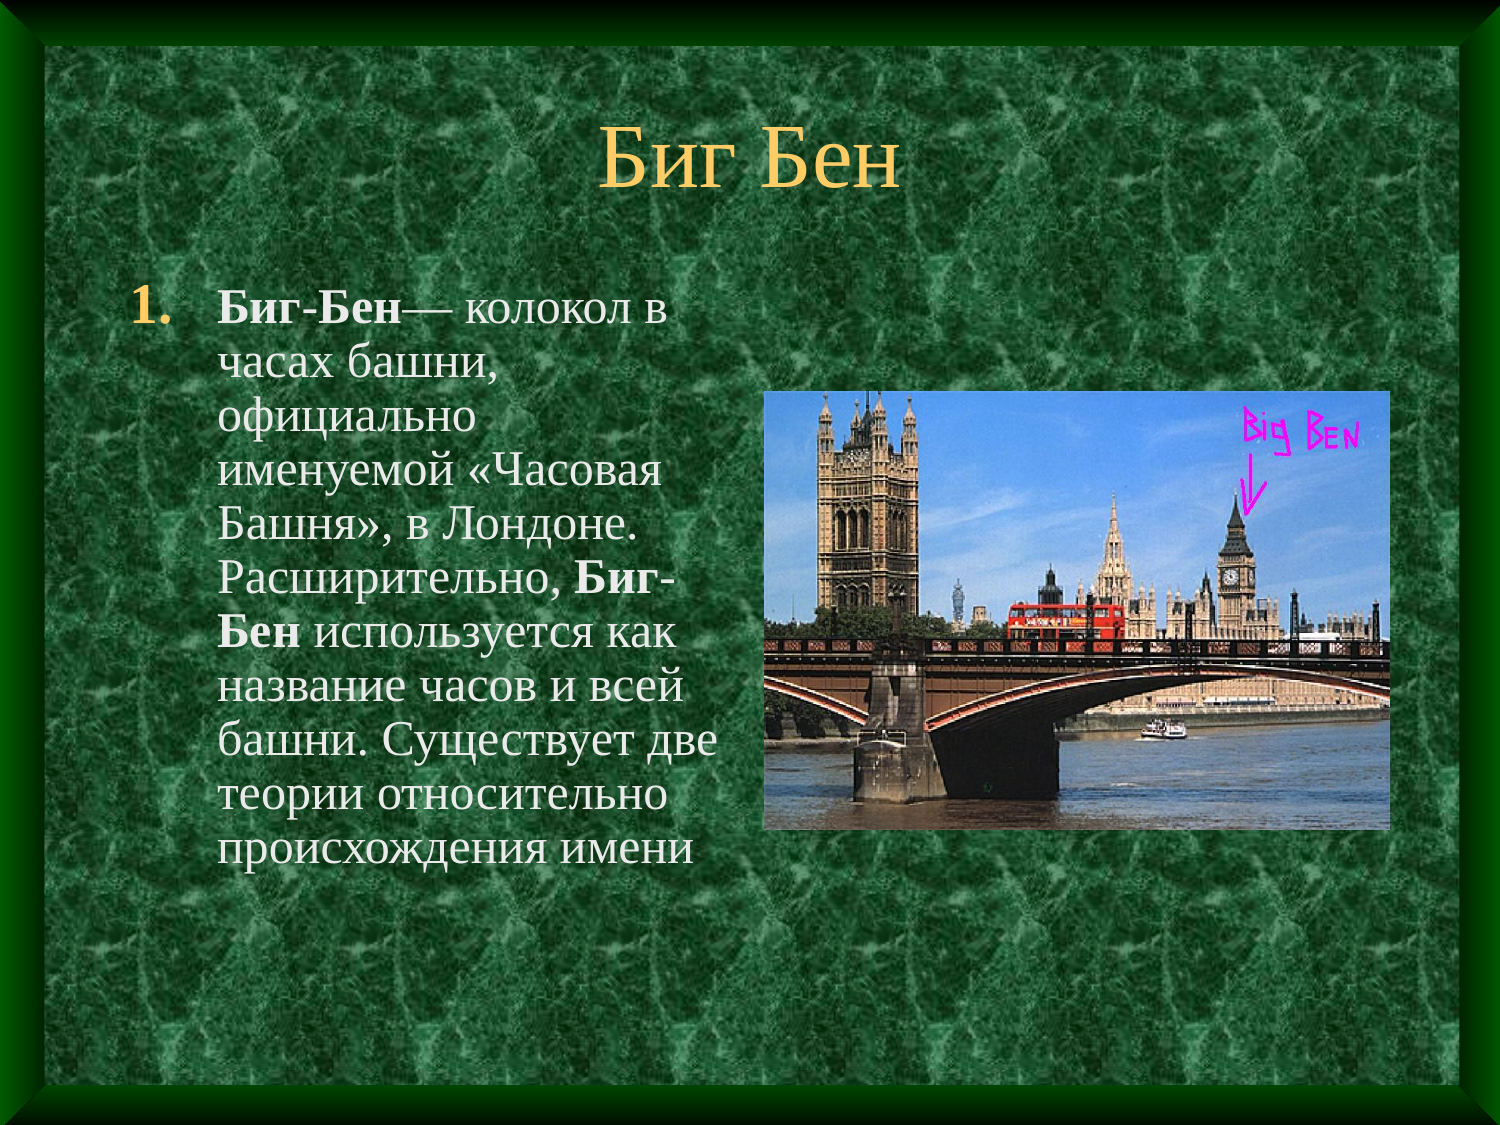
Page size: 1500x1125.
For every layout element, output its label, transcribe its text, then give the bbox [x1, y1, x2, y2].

title Биг Бен [112, 57, 1388, 246]
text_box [764, 391, 1390, 830]
list Биг-Бен— колокол в часах башни, официально именуемой «Часовая Башня», в Лондоне. Расширительно, Биг-Бен используется как название часов и всей башни. Существует две теории относительно происхождения имени [114, 273, 740, 949]
picture [44, 46, 1460, 1085]
